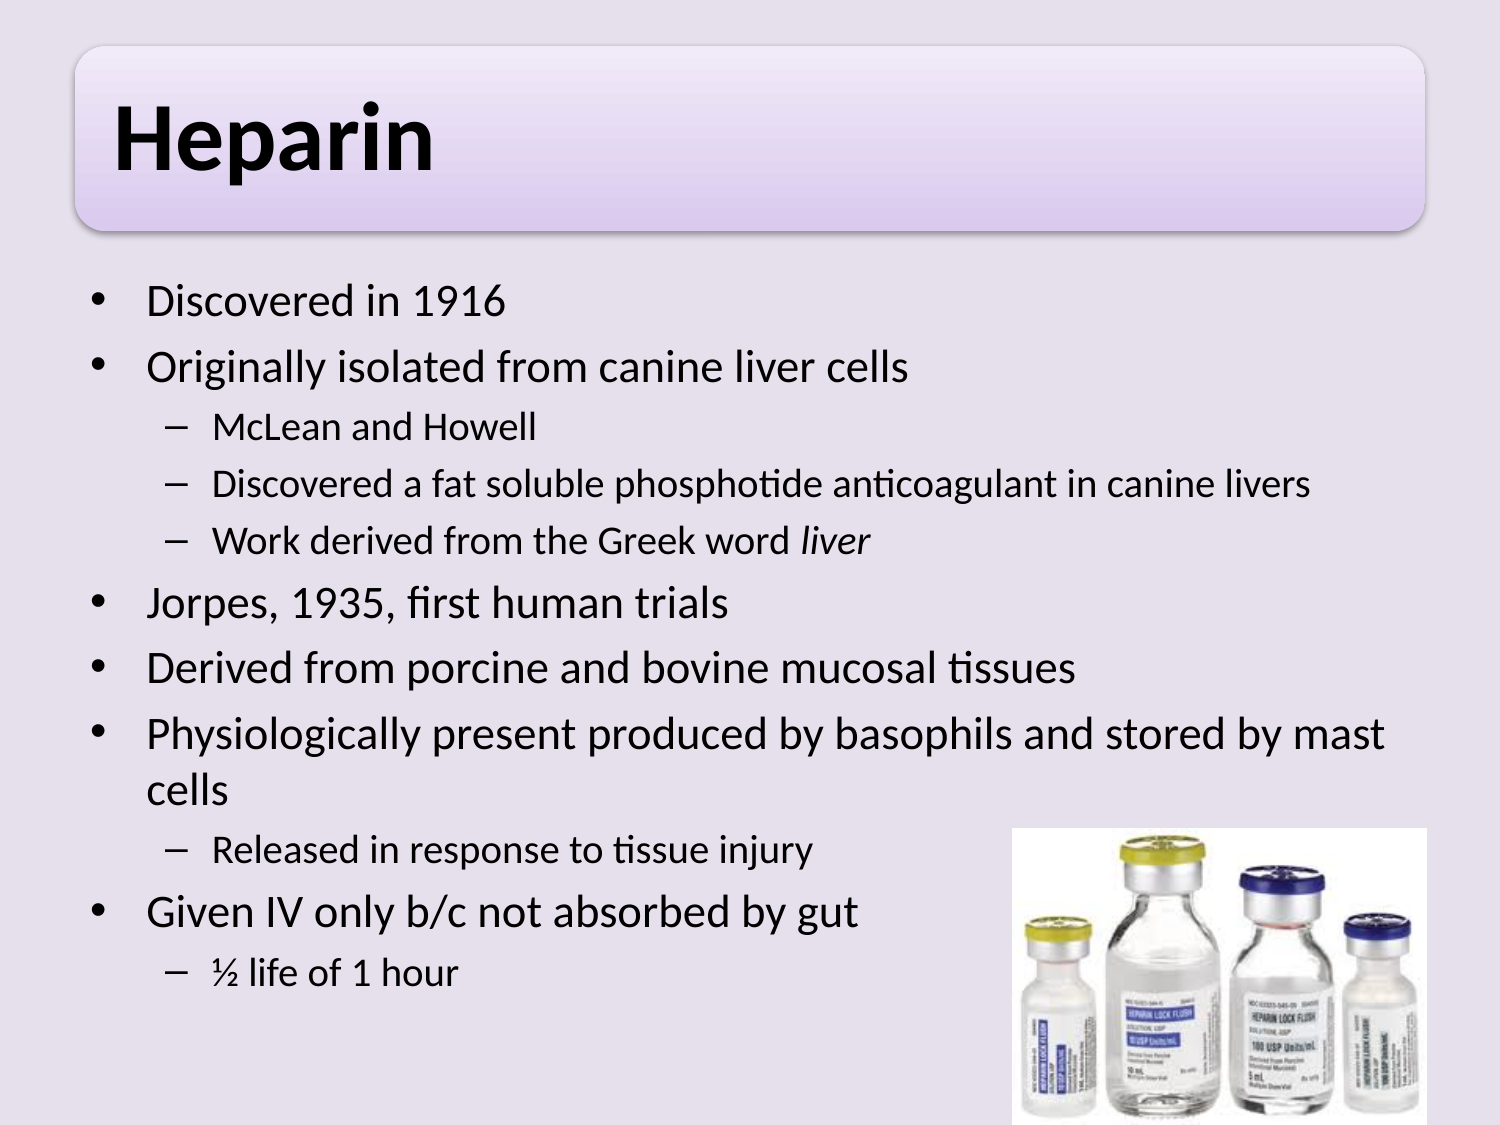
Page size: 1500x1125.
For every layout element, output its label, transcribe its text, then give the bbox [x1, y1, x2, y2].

picture [1012, 827, 1427, 1125]
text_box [74, 44, 1426, 233]
list Discovered in 1916 Originally isolated from canine liver cells McLean and Howell Discovered a fat soluble phosphotide anticoagulant in canine livers Work derived from the Greek word liver Jorpes, 1935, first human trials Derived from porcine and bovine mucosal tissues Physiologically present produced by basophils and stored by mast cells Released in response to tissue injury Given IV only b/c not absorbed by gut ½ life of 1 hour [75, 262, 1425, 1005]
